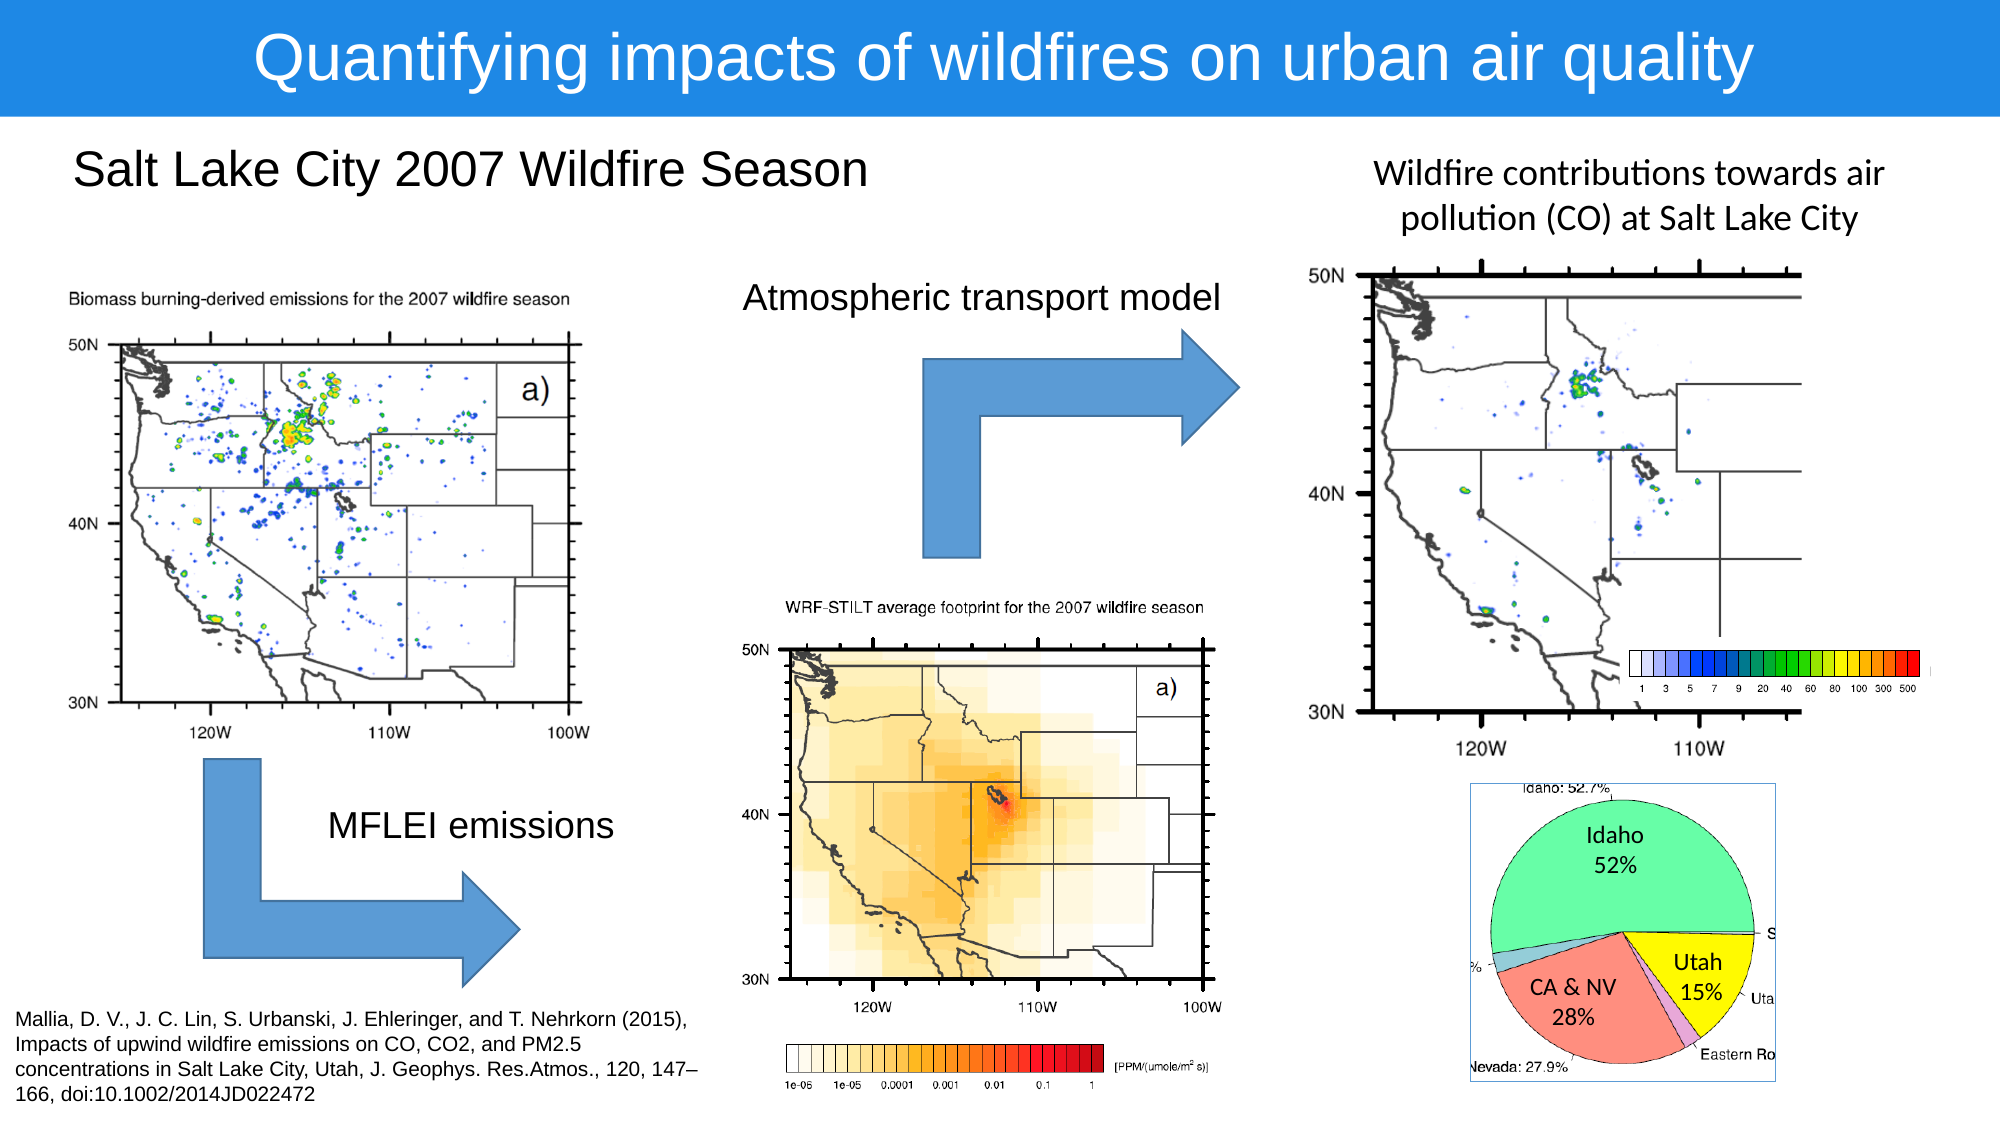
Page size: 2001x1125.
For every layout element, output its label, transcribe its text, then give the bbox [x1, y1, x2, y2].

picture [723, 573, 1241, 1103]
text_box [1294, 249, 1931, 761]
text_box Quantifying impacts of wildfires on urban air quality [238, 6, 1772, 102]
text_box Atmospheric transport model [727, 265, 1237, 326]
text_box Mallia, D. V., J. C. Lin, S. Urbanski, J. Ehleringer, and T. Nehrkorn (2015), Impacts of upwind wildfire emissions on CO, CO2, and PM2.5 concentrations in Salt Lake City, Utah, J. Geophys. Res.Atmos., 120, 147–166, doi:10.1002/2014JD022472 [0, 998, 736, 1114]
picture [60, 279, 600, 749]
text_box [922, 328, 1241, 559]
text_box Wildfire contributions towards air pollution (CO) at Salt Lake City [1328, 140, 1931, 242]
text_box [0, 0, 2000, 118]
text_box [202, 758, 522, 989]
text_box MFLEI emissions [312, 793, 630, 854]
text_box Salt Lake City 2007 Wildfire Season [57, 128, 885, 204]
picture [1470, 783, 1775, 1082]
